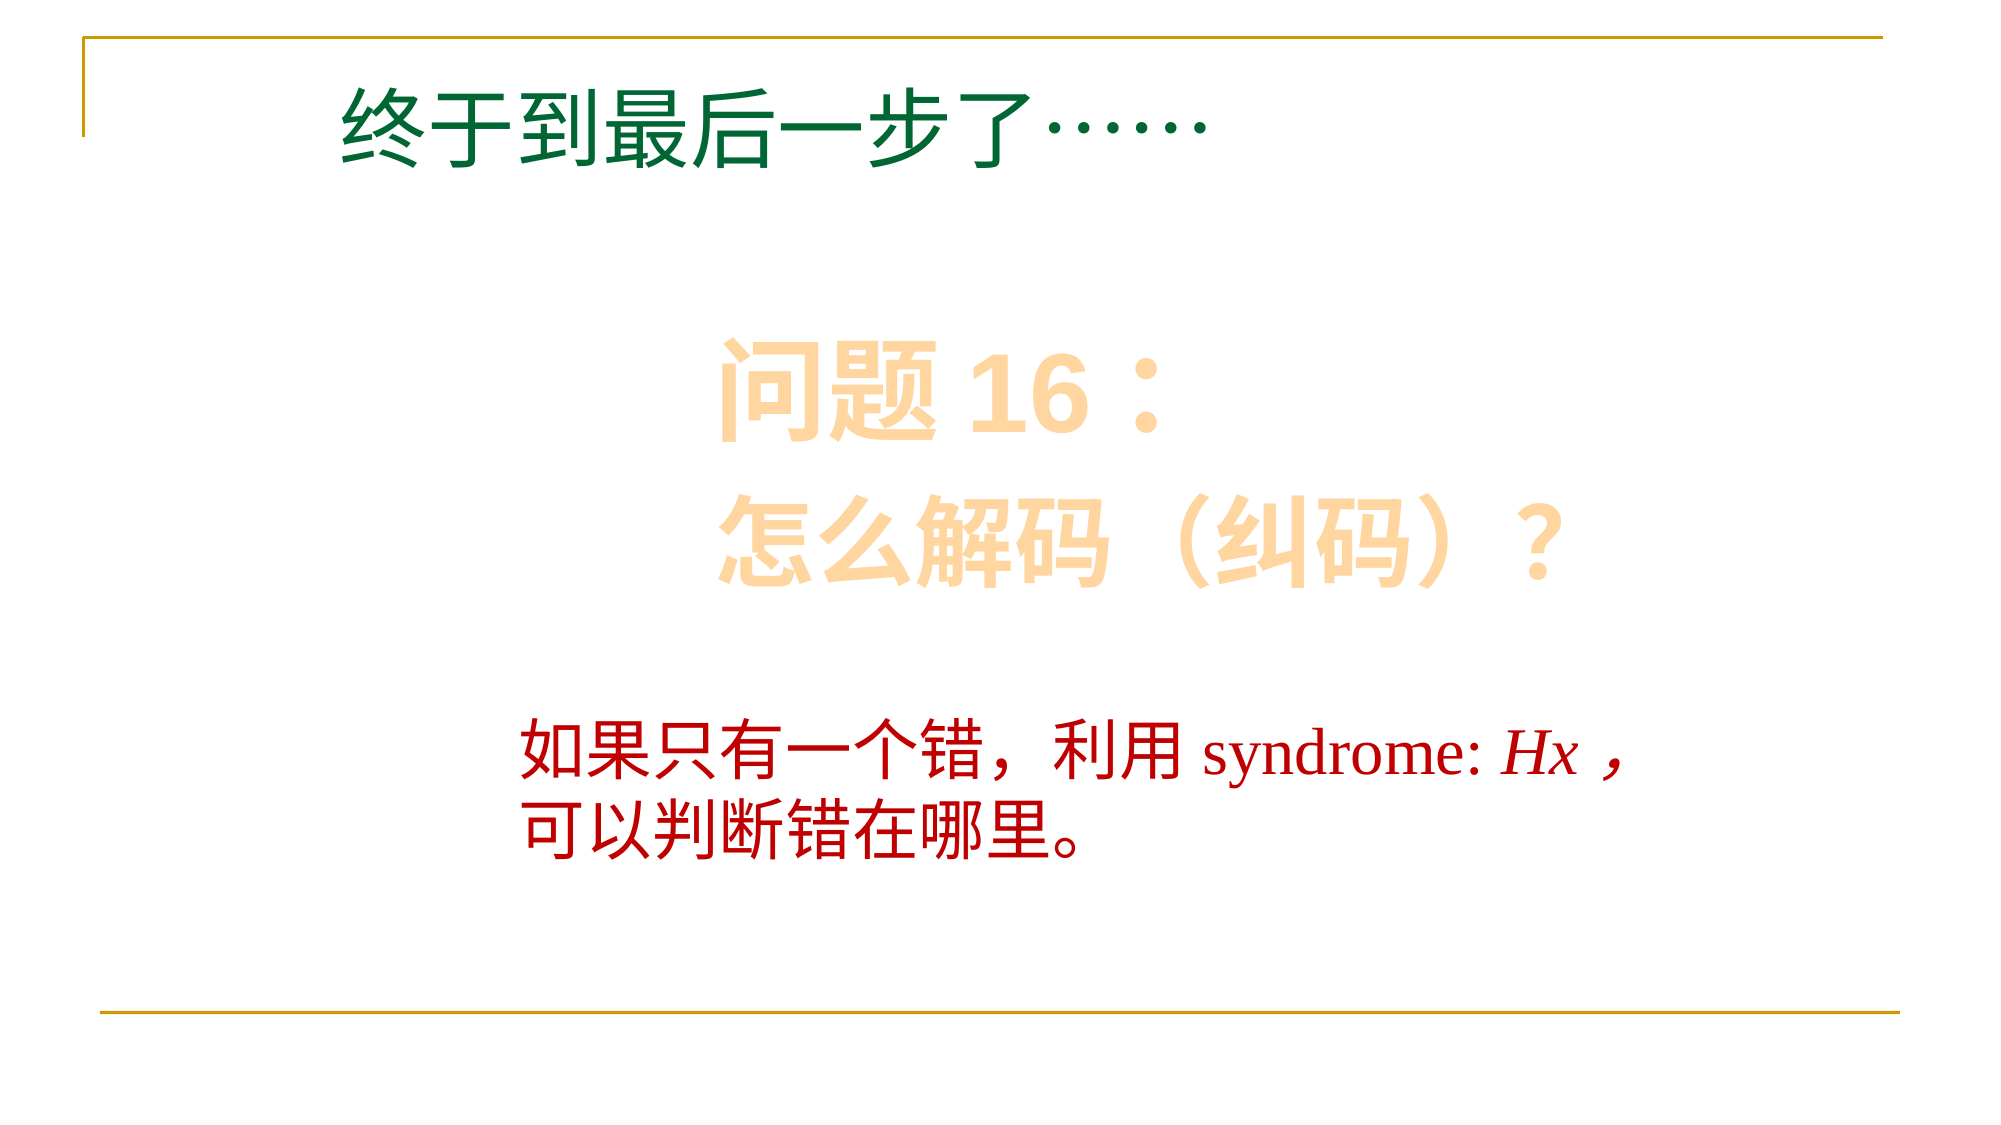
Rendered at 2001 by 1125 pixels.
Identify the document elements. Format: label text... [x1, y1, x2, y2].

title 终于到最后一步了…… [324, 66, 1675, 233]
text_box 如果只有一个错，利用syndrome: Hx，可以判断错在哪里。 [503, 700, 1709, 876]
text_box 问题16： 怎么解码（纠码）？ [699, 312, 1630, 608]
